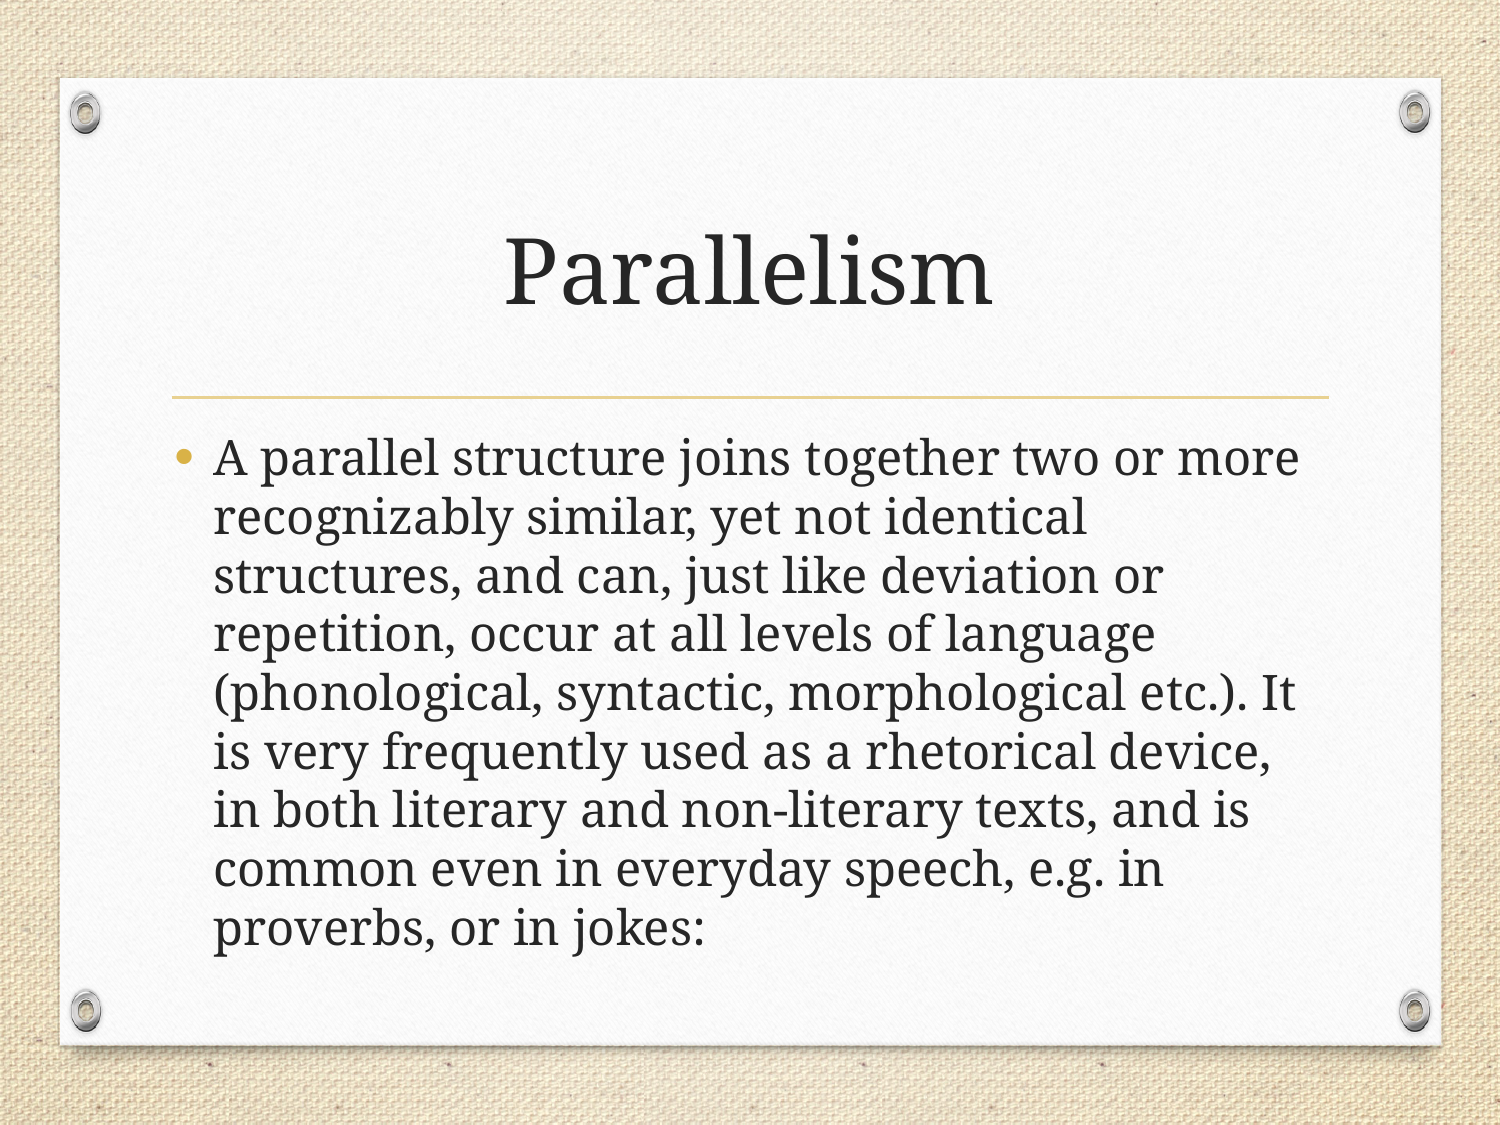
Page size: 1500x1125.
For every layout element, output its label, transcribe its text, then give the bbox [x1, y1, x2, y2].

list A parallel structure joins together two or more recognizably similar, yet not identical structures, and can, just like deviation or repetition, occur at all levels of language (phonological, syntactic, morphological etc.). It is very frequently used as a rhetorical device, in both literary and non-literary texts, and is common even in everyday speech, e.g. in proverbs, or in jokes: [159, 419, 1341, 964]
title Parallelism [159, 161, 1341, 375]
picture [0, 0, 1500, 1125]
